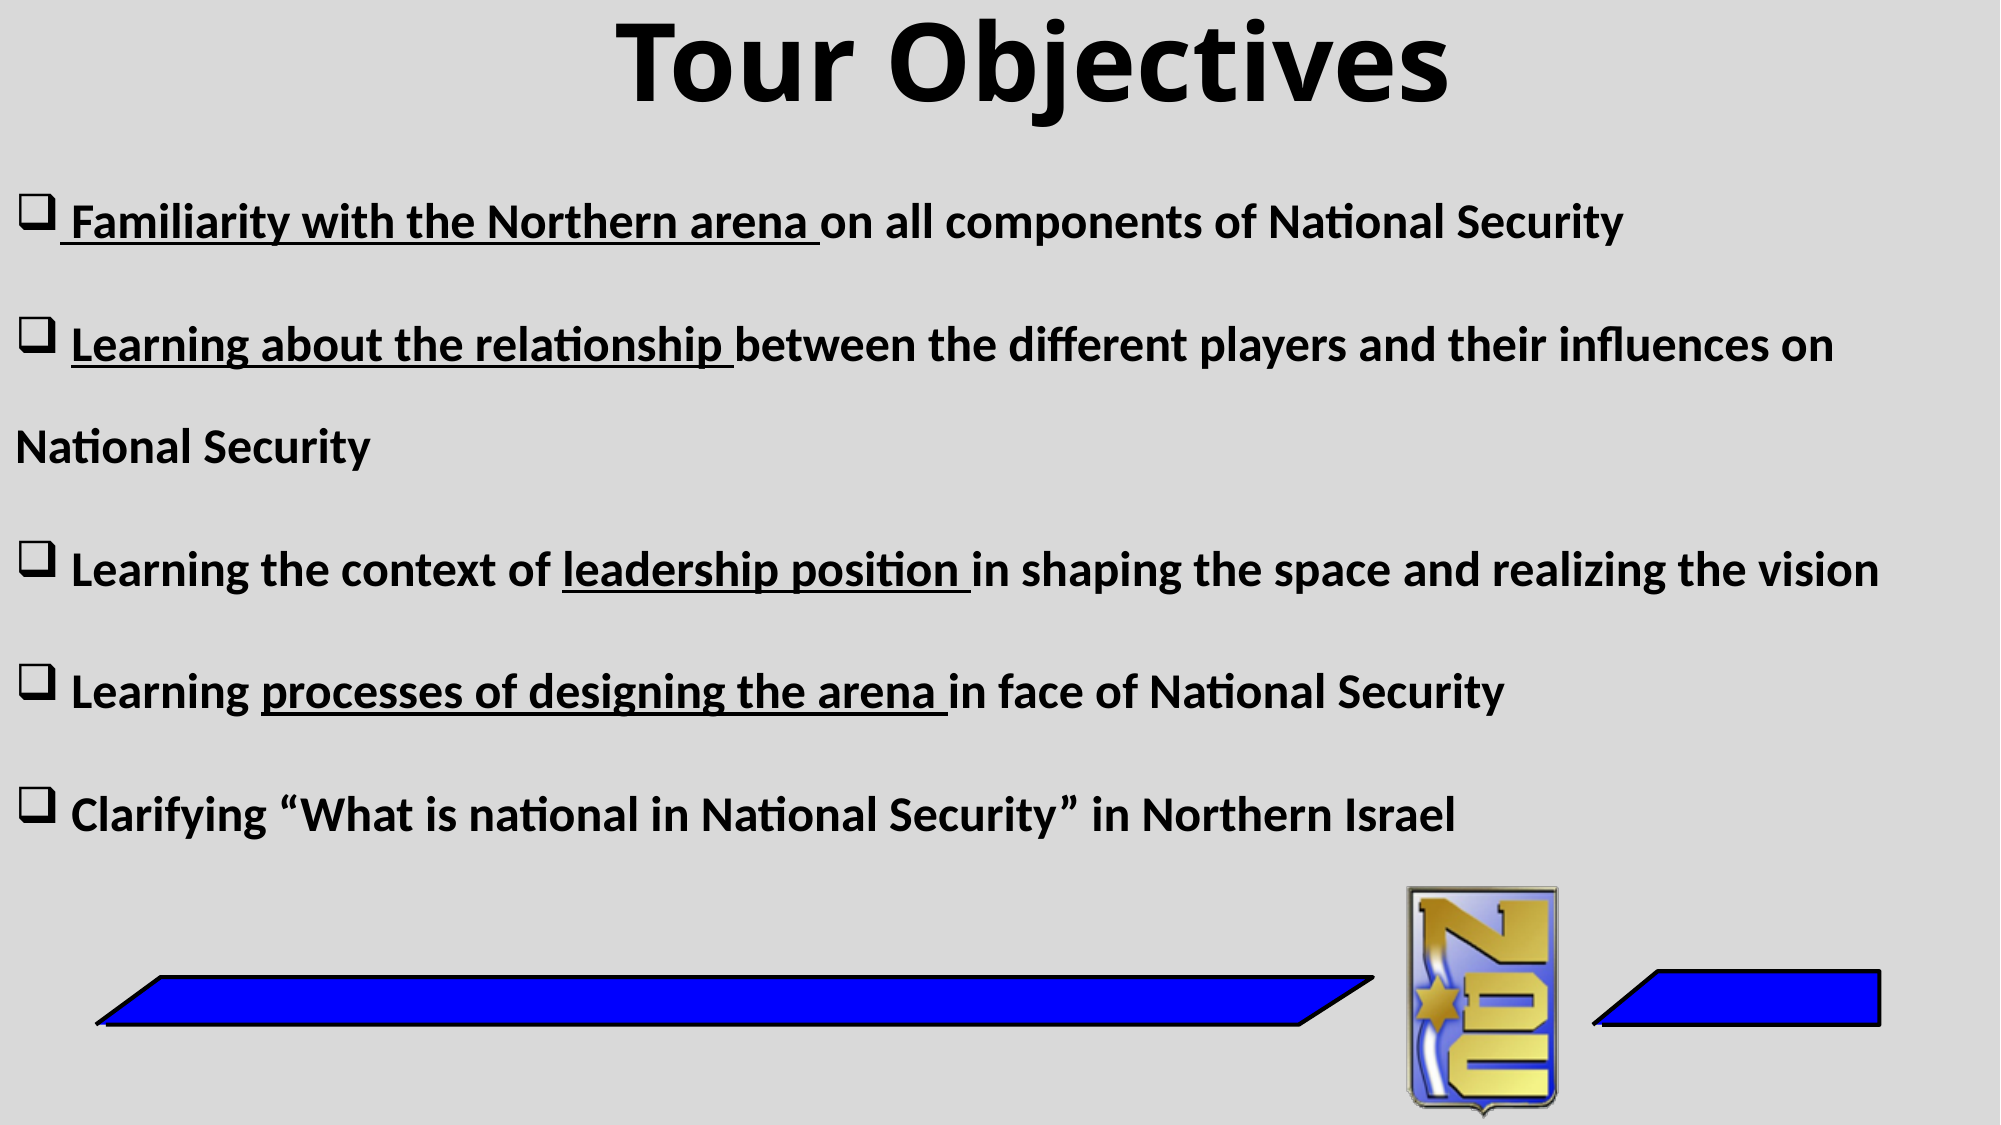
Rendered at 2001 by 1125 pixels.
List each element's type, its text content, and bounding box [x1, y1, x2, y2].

picture [1404, 882, 1562, 1120]
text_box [95, 971, 1404, 1025]
text_box Tour Objectives [283, 0, 1784, 278]
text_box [1561, 971, 1880, 1025]
subtitle Familiarity with the Northern arena on all components of National Security Learning about the relationship between the different players and their influences on National Security Learning the context of leadership position in shaping the space and realizing the vision Learning processes of designing the arena in face of National Security Clarifying “What is national in National Security” in Northern Israel [0, 138, 2000, 832]
